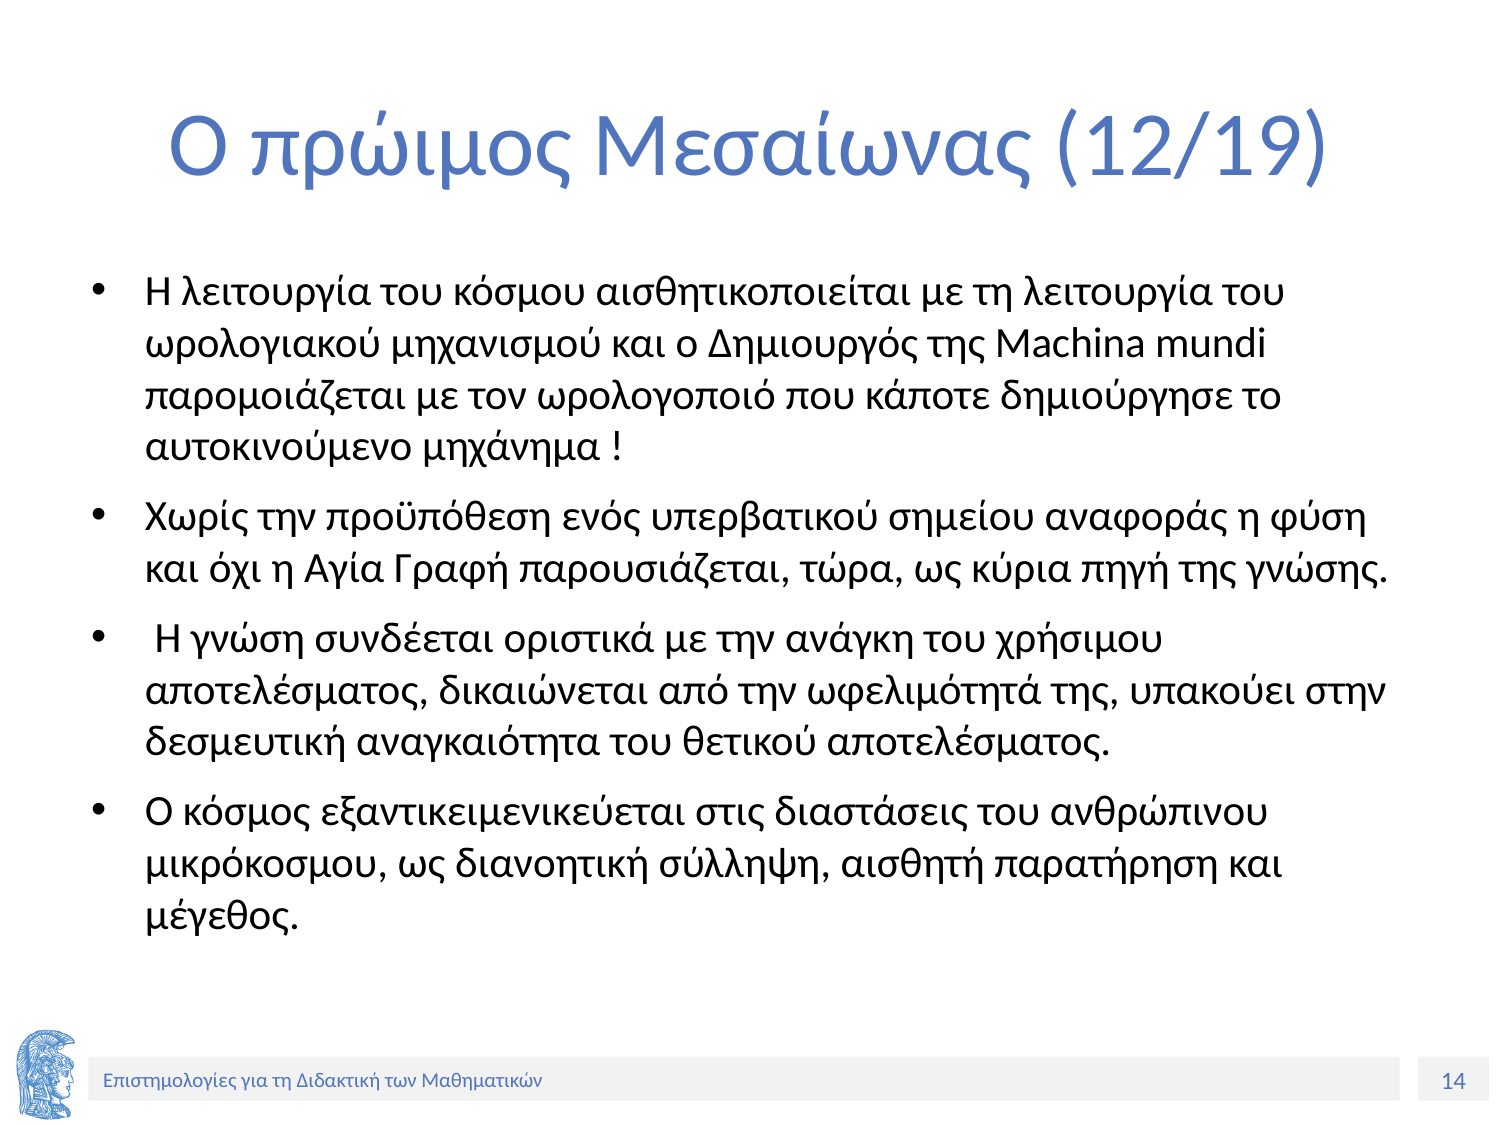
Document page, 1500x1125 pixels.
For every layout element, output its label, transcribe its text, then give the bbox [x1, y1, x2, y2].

picture [9, 1026, 81, 1120]
list Η λειτουργία του κόσμου αισθητικοποιείται με τη λειτουργία του ωρολογιακού μηχανισμού και ο Δημιουργός της Machina mundi παρομοιάζεται με τον ωρολογοποιό που κάποτε δημιούργησε το αυτοκινούμενο μηχάνημα ! Χωρίς την προϋπόθεση ενός υπερβατικού σημείου αναφοράς η φύση και όχι η Αγία Γραφή παρουσιάζεται, τώρα, ως κύρια πηγή της γνώσης. Η γνώση συνδέεται οριστικά με την ανάγκη του χρήσιμου αποτελέσματος, δικαιώνεται από την ωφελιμότητά της, υπακούει στην δεσμευτική αναγκαιότητα του θετικού αποτελέσματος. Ο κόσμος εξαντικειμενικεύεται στις διαστάσεις του ανθρώπινου μικρόκοσμου, ως διανοητική σύλληψη, αισθητή παρατήρηση και μέγεθος. [76, 255, 1427, 998]
title Ο πρώιμος Μεσαίωνας (12/19) [75, 45, 1425, 233]
